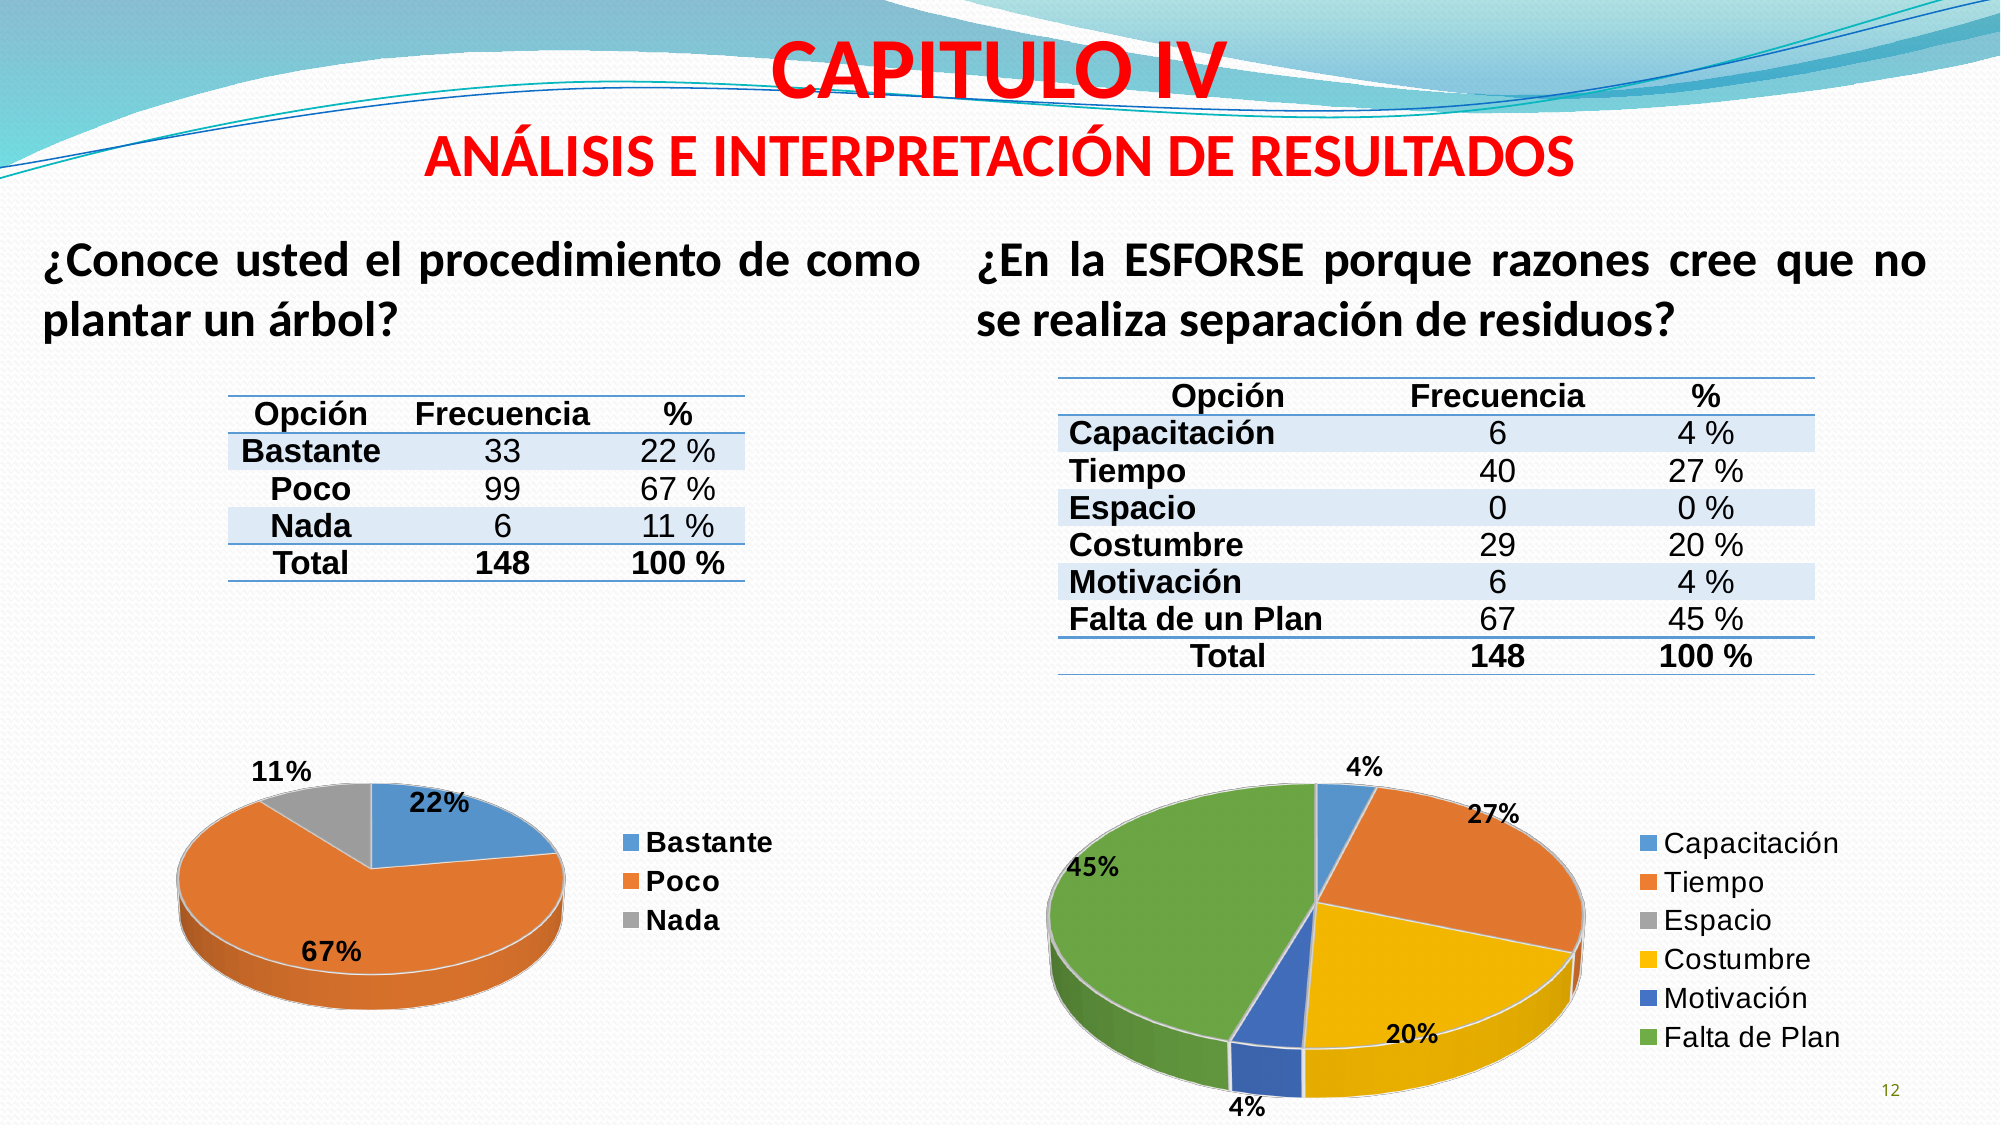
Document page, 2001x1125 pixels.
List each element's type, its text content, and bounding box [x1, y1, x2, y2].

table_header Opción [228, 397, 394, 432]
table_cell Motivación [1058, 563, 1399, 600]
slide_number 12 [1871, 1042, 1900, 1103]
table_cell 148 [394, 545, 611, 580]
table_cell 4 % [1597, 563, 1815, 600]
title ¿Conoce usted el procedimiento de como plantar un árbol? [42, 215, 923, 347]
table_cell 20 % [1597, 526, 1815, 563]
table_cell Bastante [228, 434, 394, 470]
table_cell 67 % [611, 470, 745, 507]
table_cell 100 % [1597, 639, 1815, 674]
table_cell 6 [1399, 563, 1597, 600]
table_cell Tiempo [1058, 452, 1399, 489]
table_header Frecuencia [394, 397, 611, 432]
table_cell 11 % [611, 507, 745, 543]
table_cell 27 % [1597, 452, 1815, 489]
table_cell 0 % [1597, 489, 1815, 526]
table_cell 33 [394, 434, 611, 470]
table_header Opción [1058, 379, 1399, 414]
table_cell Espacio [1058, 489, 1399, 526]
table_header Frecuencia [1399, 379, 1597, 414]
table_cell Poco [228, 470, 394, 507]
table_cell 0 [1399, 489, 1597, 526]
text_box CAPITULO IV ANÁLISIS E INTERPRETACIÓN DE RESULTADOS [99, 1, 1900, 189]
table_cell Total [228, 545, 394, 580]
table_cell Nada [228, 507, 394, 543]
chart [142, 694, 797, 1069]
table_cell 29 [1399, 526, 1597, 563]
table_cell 67 [1399, 600, 1597, 636]
chart [1000, 722, 1865, 1125]
table_cell 45 % [1597, 600, 1815, 636]
table_cell 148 [1399, 639, 1597, 674]
table_cell 99 [394, 470, 611, 507]
table_header % [1597, 379, 1815, 414]
table_cell 22 % [611, 434, 745, 470]
table_cell 6 [1399, 416, 1597, 452]
table_cell Costumbre [1058, 526, 1399, 563]
table_cell 4 % [1597, 416, 1815, 452]
table_cell Capacitación [1058, 416, 1399, 452]
table_cell 6 [394, 507, 611, 543]
table_cell Total [1058, 639, 1399, 674]
text_box ¿En la ESFORSE porque razones cree que no se realiza separación de residuos? [975, 213, 1928, 347]
table_cell Falta de un Plan [1058, 600, 1399, 636]
table_cell 100 % [611, 545, 745, 580]
table_header % [611, 397, 745, 432]
table_cell 40 [1399, 452, 1597, 489]
